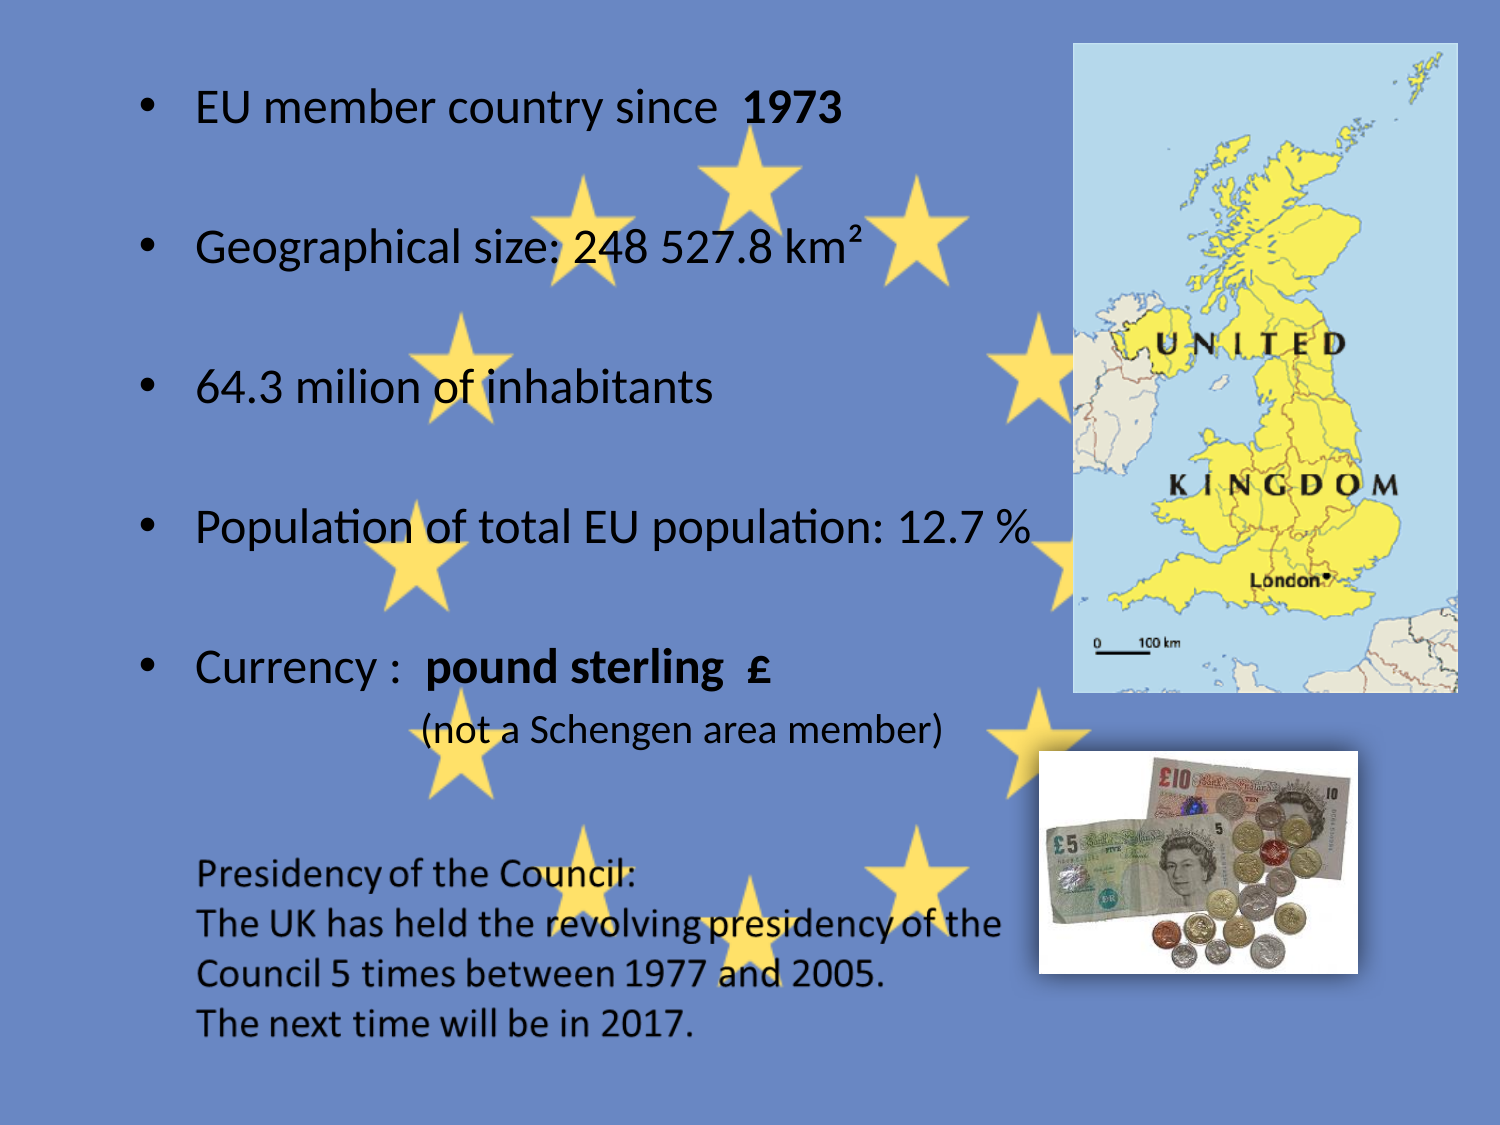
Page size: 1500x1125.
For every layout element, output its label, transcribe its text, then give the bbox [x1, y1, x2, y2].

list EU member country since 1973 Geographical size: 248 527.8 km² 64.3 milion of inhabitants Population of total EU population: 12.7 % Currency : pound sterling £ (not a Schengen area member) [123, 66, 1087, 1125]
picture [1073, 43, 1459, 693]
picture [169, 751, 1359, 1075]
